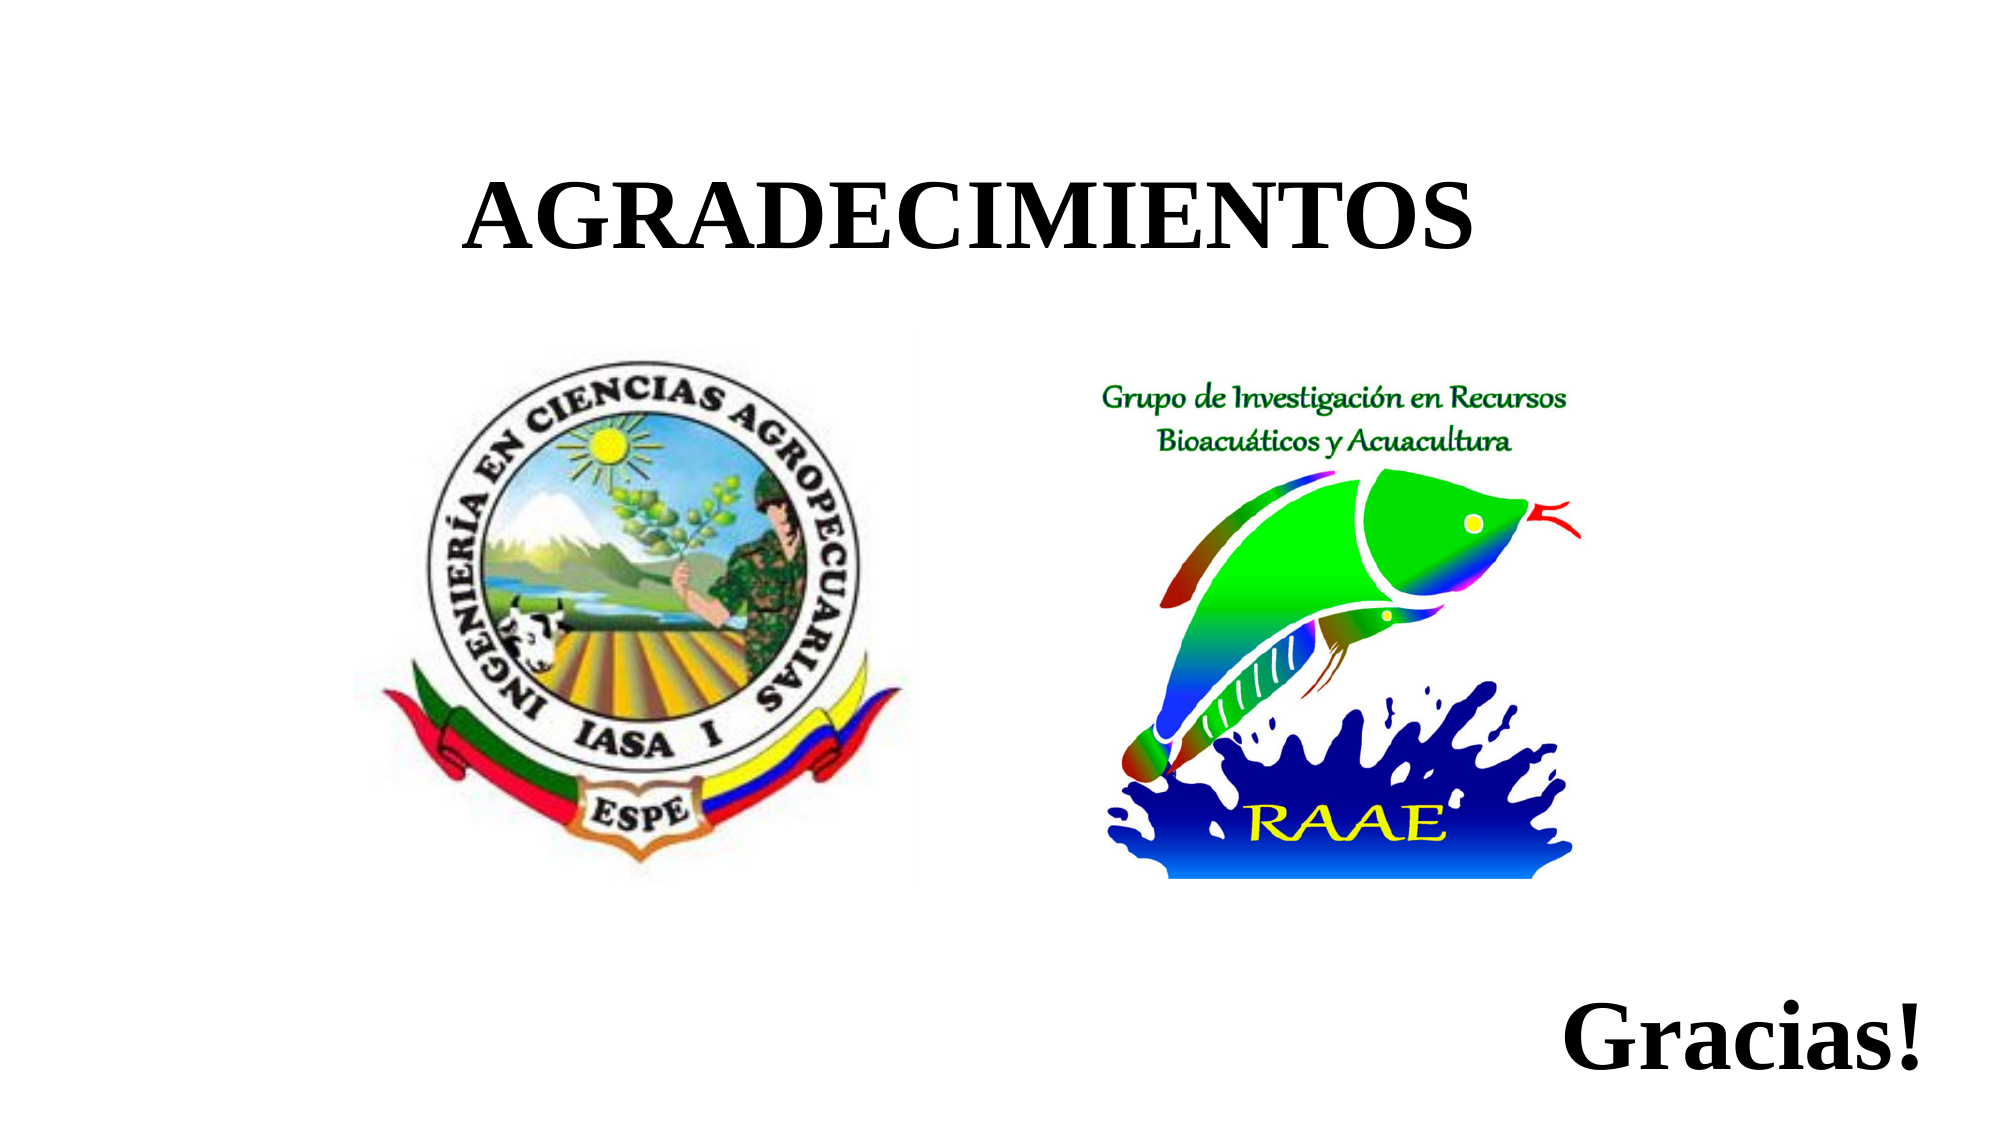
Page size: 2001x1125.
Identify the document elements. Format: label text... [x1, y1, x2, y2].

picture [354, 331, 920, 883]
text_box AGRADECIMIENTOS [390, 81, 1549, 277]
picture [1091, 379, 1587, 883]
text_box Gracias! [1545, 902, 1943, 1098]
